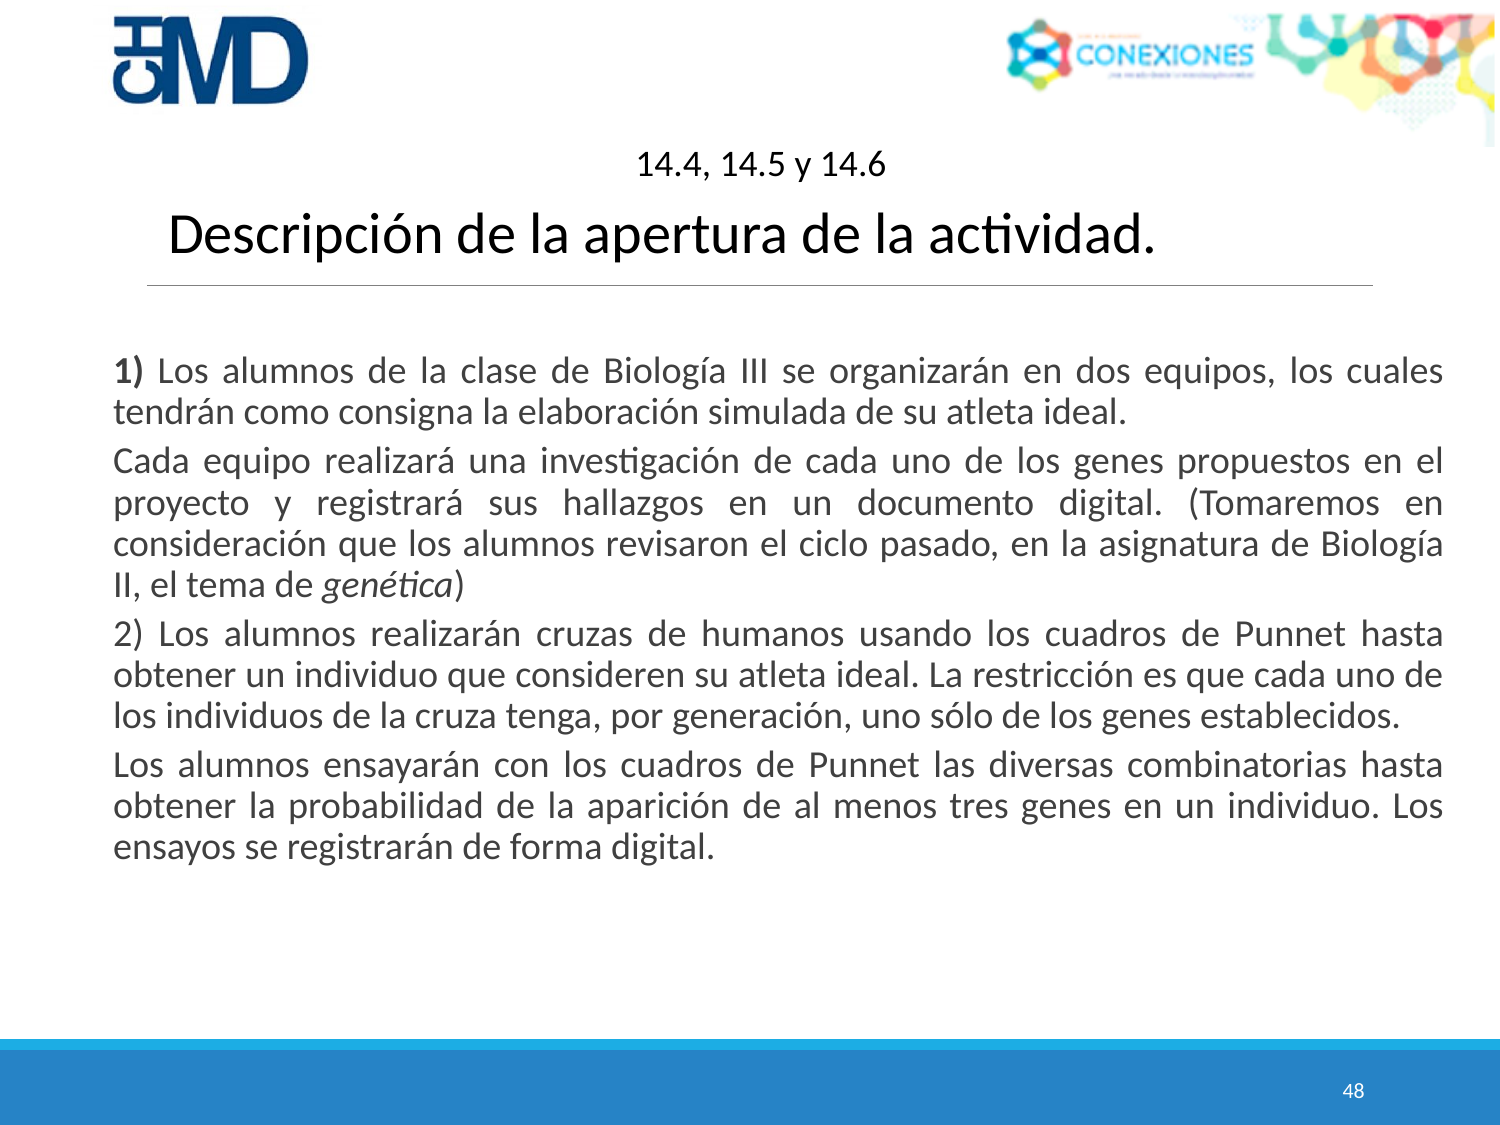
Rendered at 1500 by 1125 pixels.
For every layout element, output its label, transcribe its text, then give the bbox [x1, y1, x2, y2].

slide_number 48 [1218, 1059, 1380, 1120]
list 1) Los alumnos de la clase de Biología III se organizarán en dos equipos, los cuales tendrán como consigna la elaboración simulada de su atleta ideal. Cada equipo realizará una investigación de cada uno de los genes propuestos en el proyecto y registrará sus hallazgos en un documento digital. (Tomaremos en consideración que los alumnos revisaron el ciclo pasado, en la asignatura de Biología II, el tema de genética) 2) Los alumnos realizarán cruzas de humanos usando los cuadros de Punnet hasta obtener un individuo que consideren su atleta ideal. La restricción es que cada uno de los individuos de la cruza tenga, por generación, uno sólo de los genes establecidos. Los alumnos ensayarán con los cuadros de Punnet las diversas combinatorias hasta obtener la probabilidad de la aparición de al menos tres genes en un individuo. Los ensayos se registrarán de forma digital. [99, 343, 1444, 933]
text_box 14.4, 14.5 y 14.6 [620, 51, 923, 187]
text_box Descripción de la apertura de la actividad. [153, 187, 1225, 273]
picture [93, 4, 322, 118]
picture [948, 4, 1500, 148]
